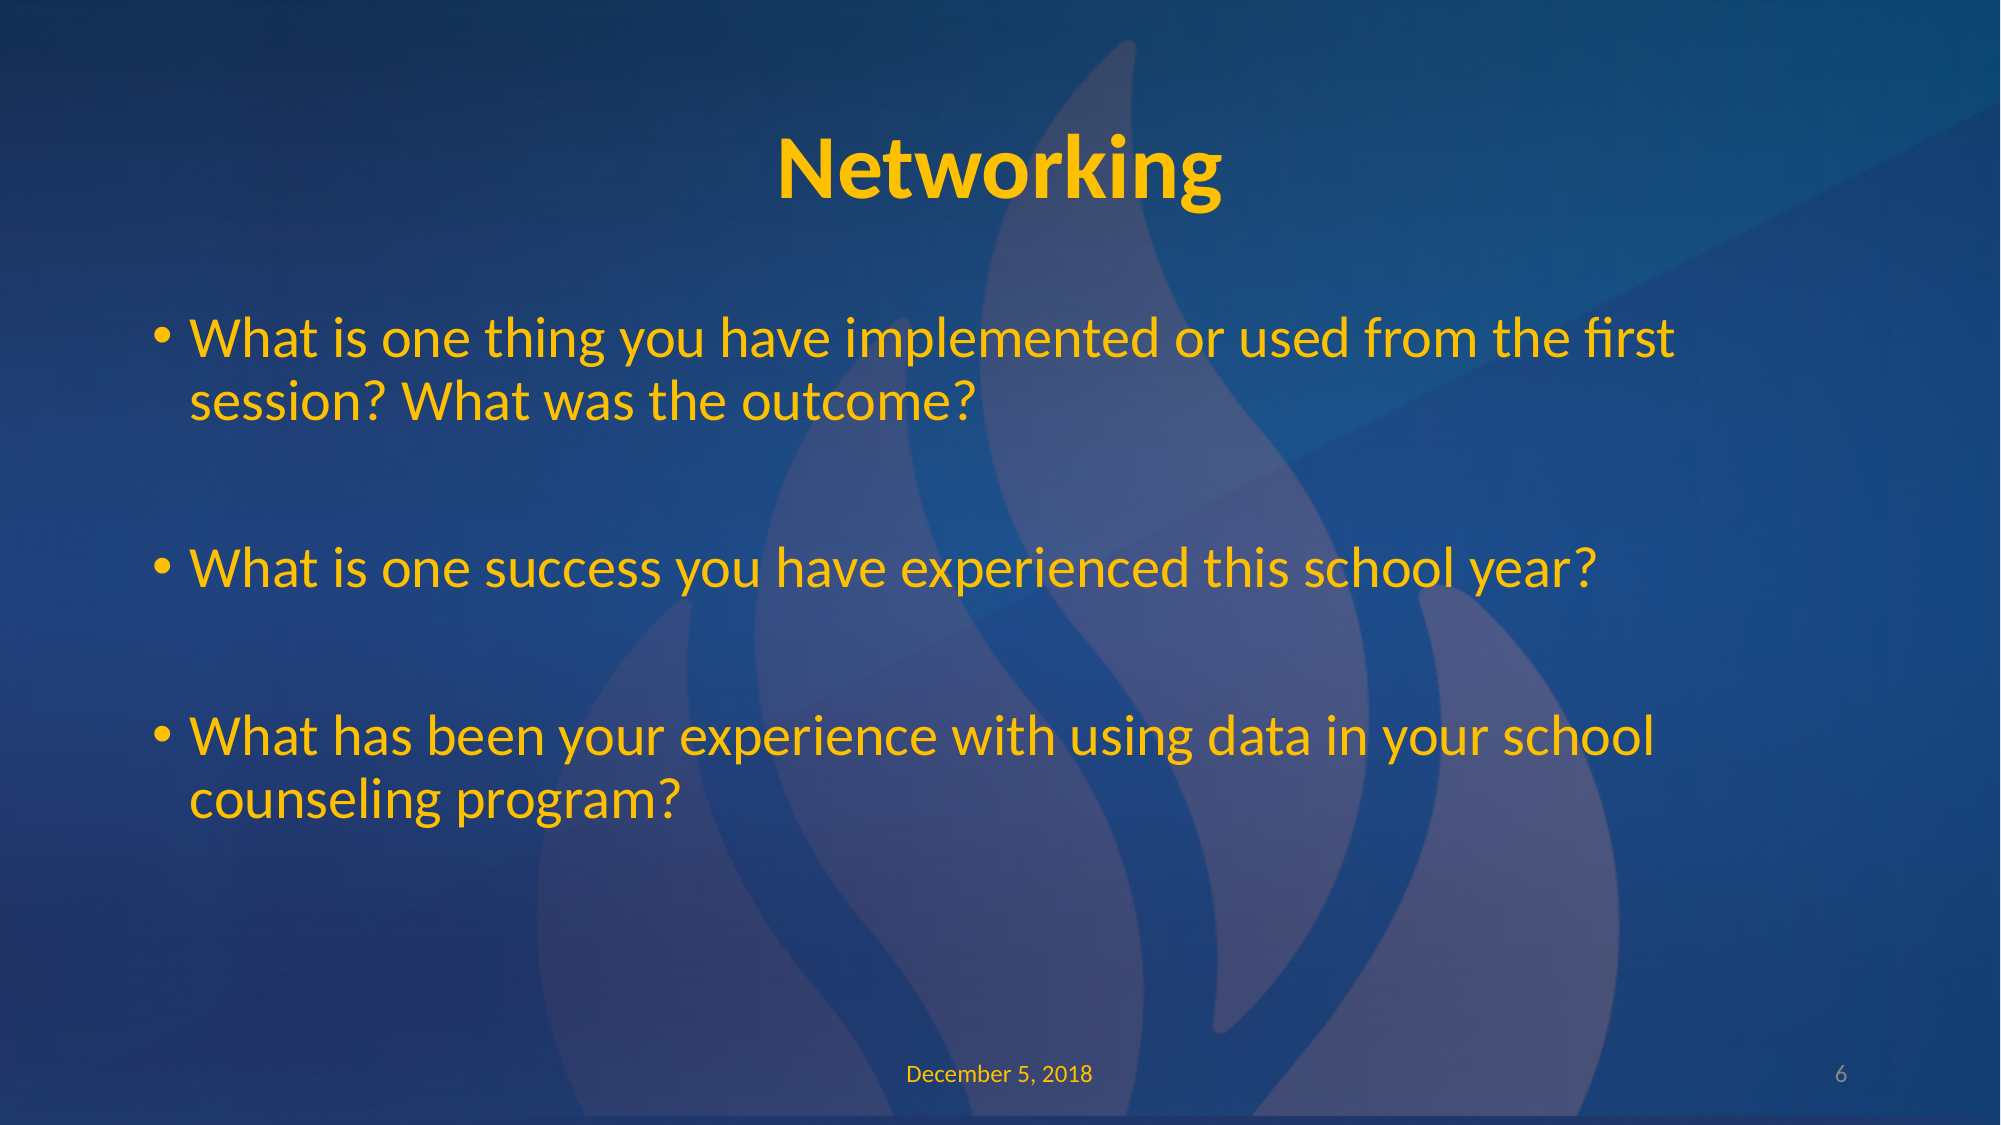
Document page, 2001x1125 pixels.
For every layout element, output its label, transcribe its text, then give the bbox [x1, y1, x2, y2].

title Networking [137, 59, 1863, 278]
footer December 5, 2018 [662, 1042, 1338, 1103]
picture [0, 0, 2001, 1125]
slide_number ‹#› [1412, 1042, 1863, 1103]
list What is one thing you have implemented or used from the first session? What was the outcome? What is one success you have experienced this school year? What has been your experience with using data in your school counseling program? [137, 299, 1863, 1014]
